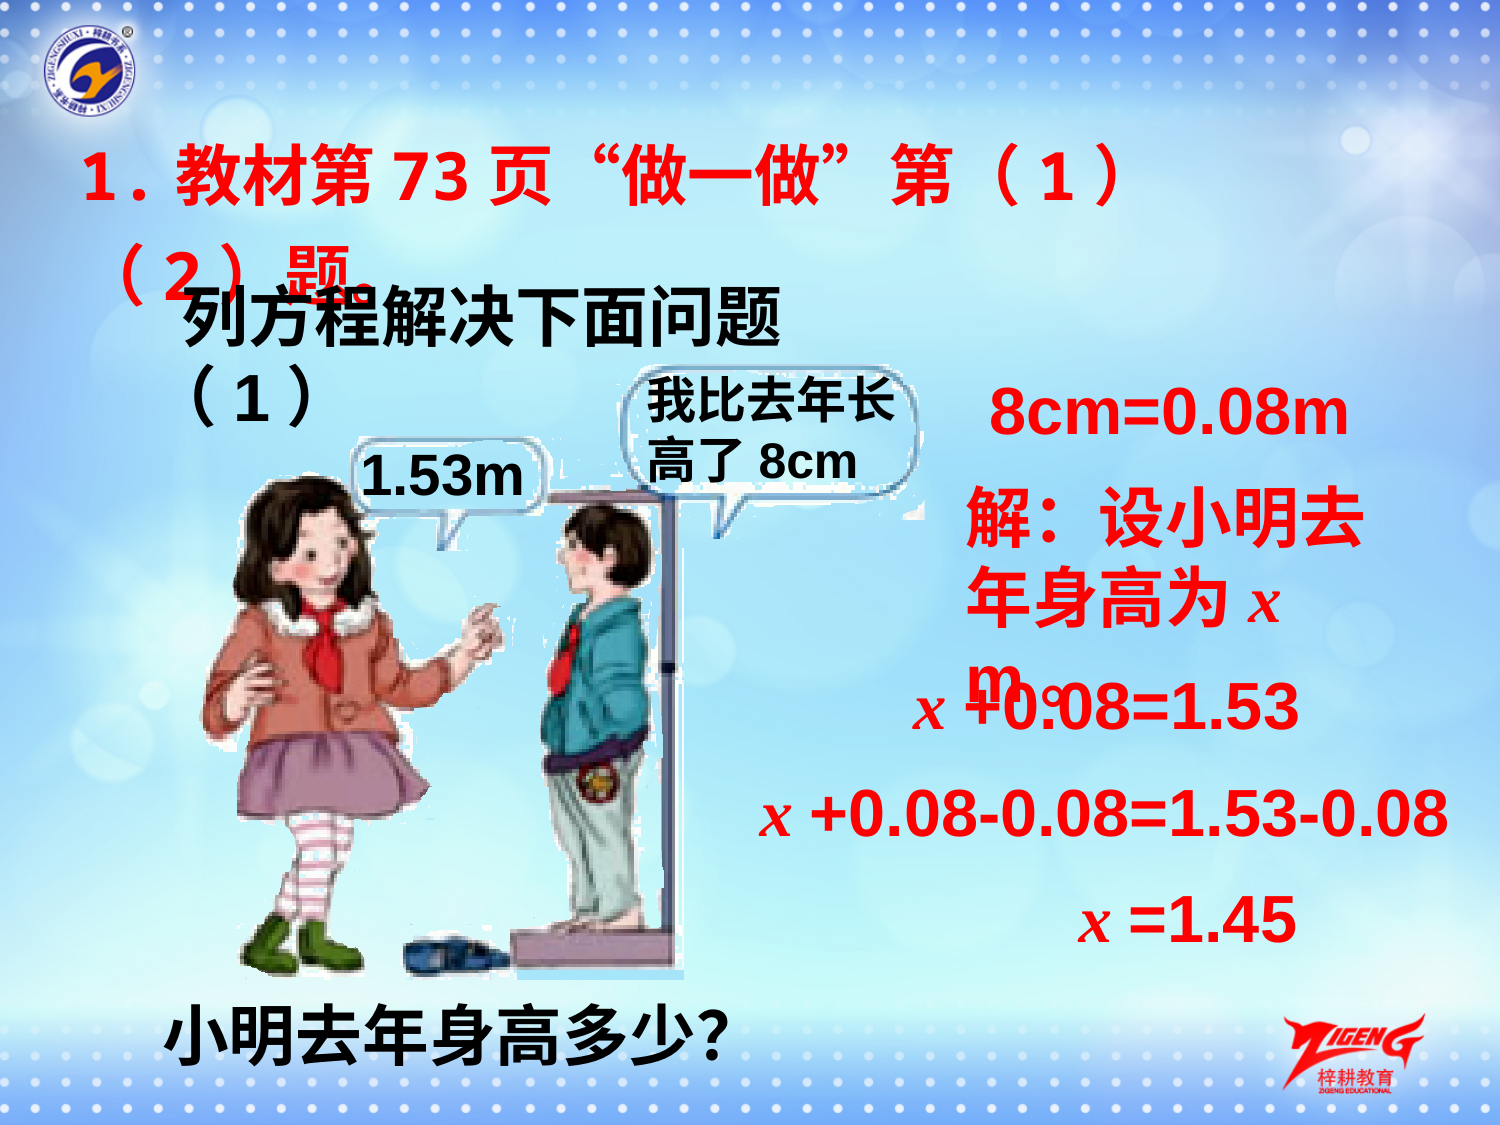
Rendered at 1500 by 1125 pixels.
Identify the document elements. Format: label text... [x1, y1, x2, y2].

text_box 8cm=0.08m [1004, 360, 1447, 456]
text_box 解：设小明去年身高为x m。 [1004, 468, 1442, 724]
text_box x =1.45 [1045, 868, 1341, 963]
text_box 列方程解决下面问题 （1） [135, 267, 1223, 442]
text_box x +0.08-0.08=1.53-0.08 [1004, 761, 1483, 857]
text_box 小明去年身高多少？ [147, 986, 798, 1081]
text_box x +0.08=1.53 [1004, 655, 1371, 751]
text_box 1.教材第73页“做一做”第（1）（2）题。 [64, 160, 1317, 268]
picture [0, 0, 1500, 1125]
